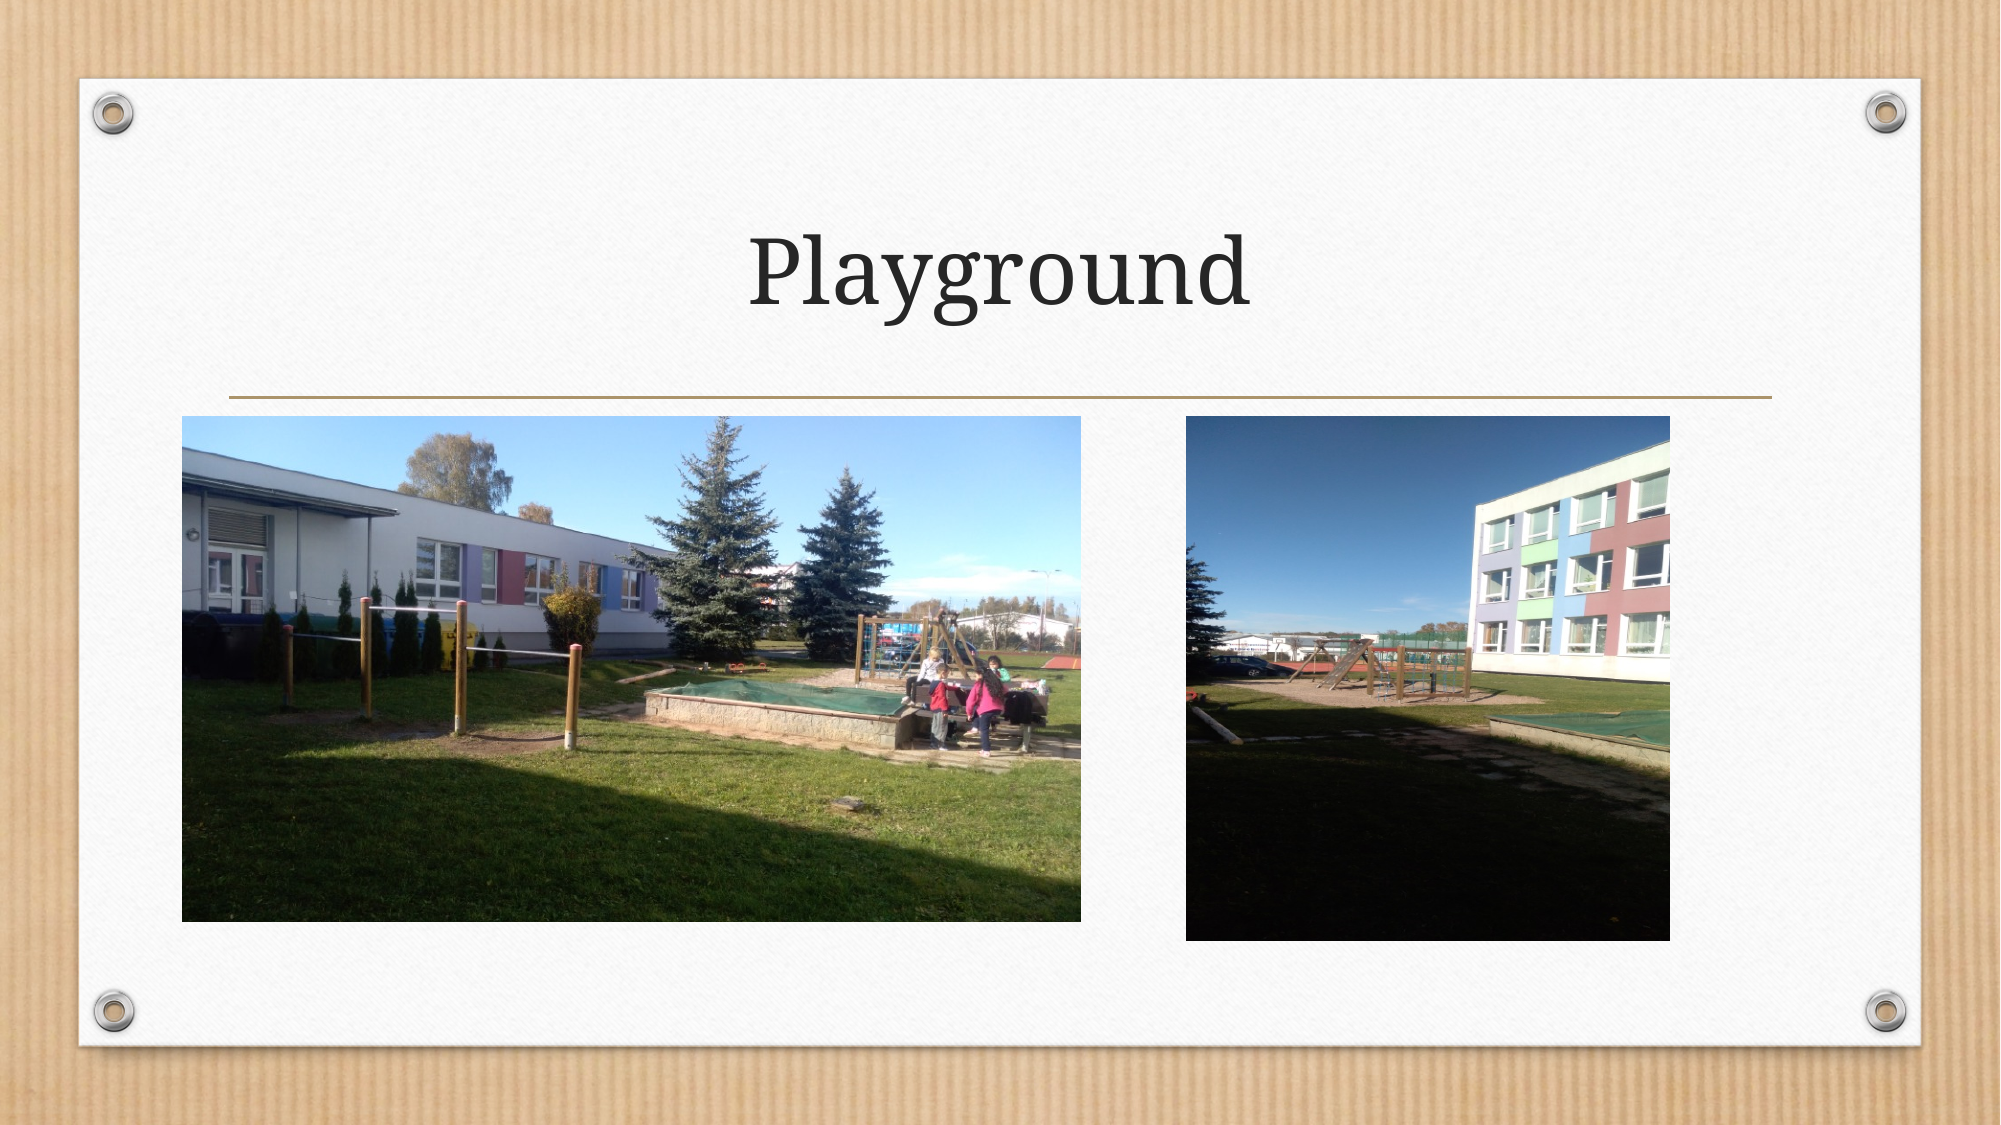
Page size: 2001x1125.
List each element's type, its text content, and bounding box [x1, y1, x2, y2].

title Playground [212, 161, 1788, 375]
picture [0, 0, 2001, 1125]
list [181, 416, 1081, 922]
